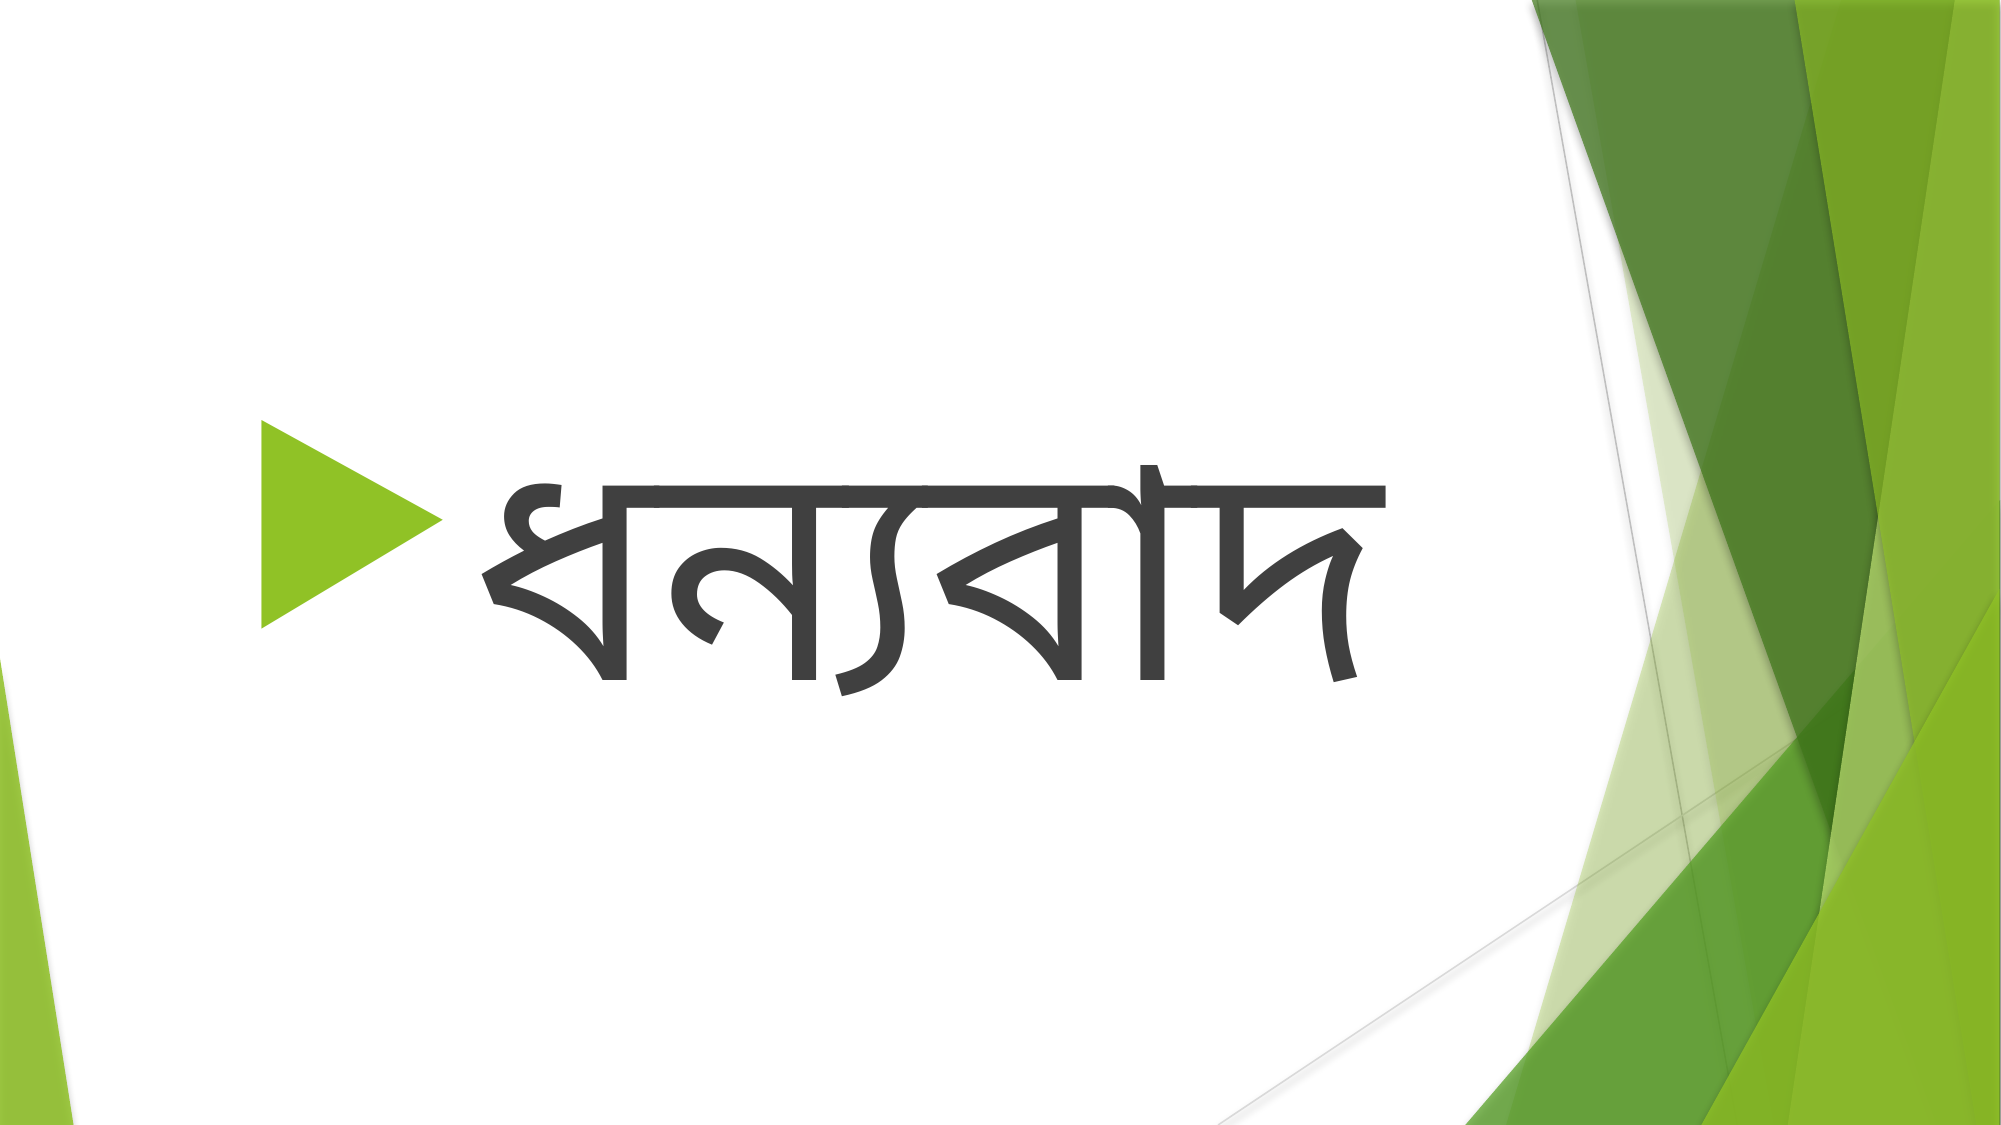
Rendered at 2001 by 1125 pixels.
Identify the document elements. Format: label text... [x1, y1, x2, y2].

list ধন্যবাদ [223, 360, 1634, 998]
